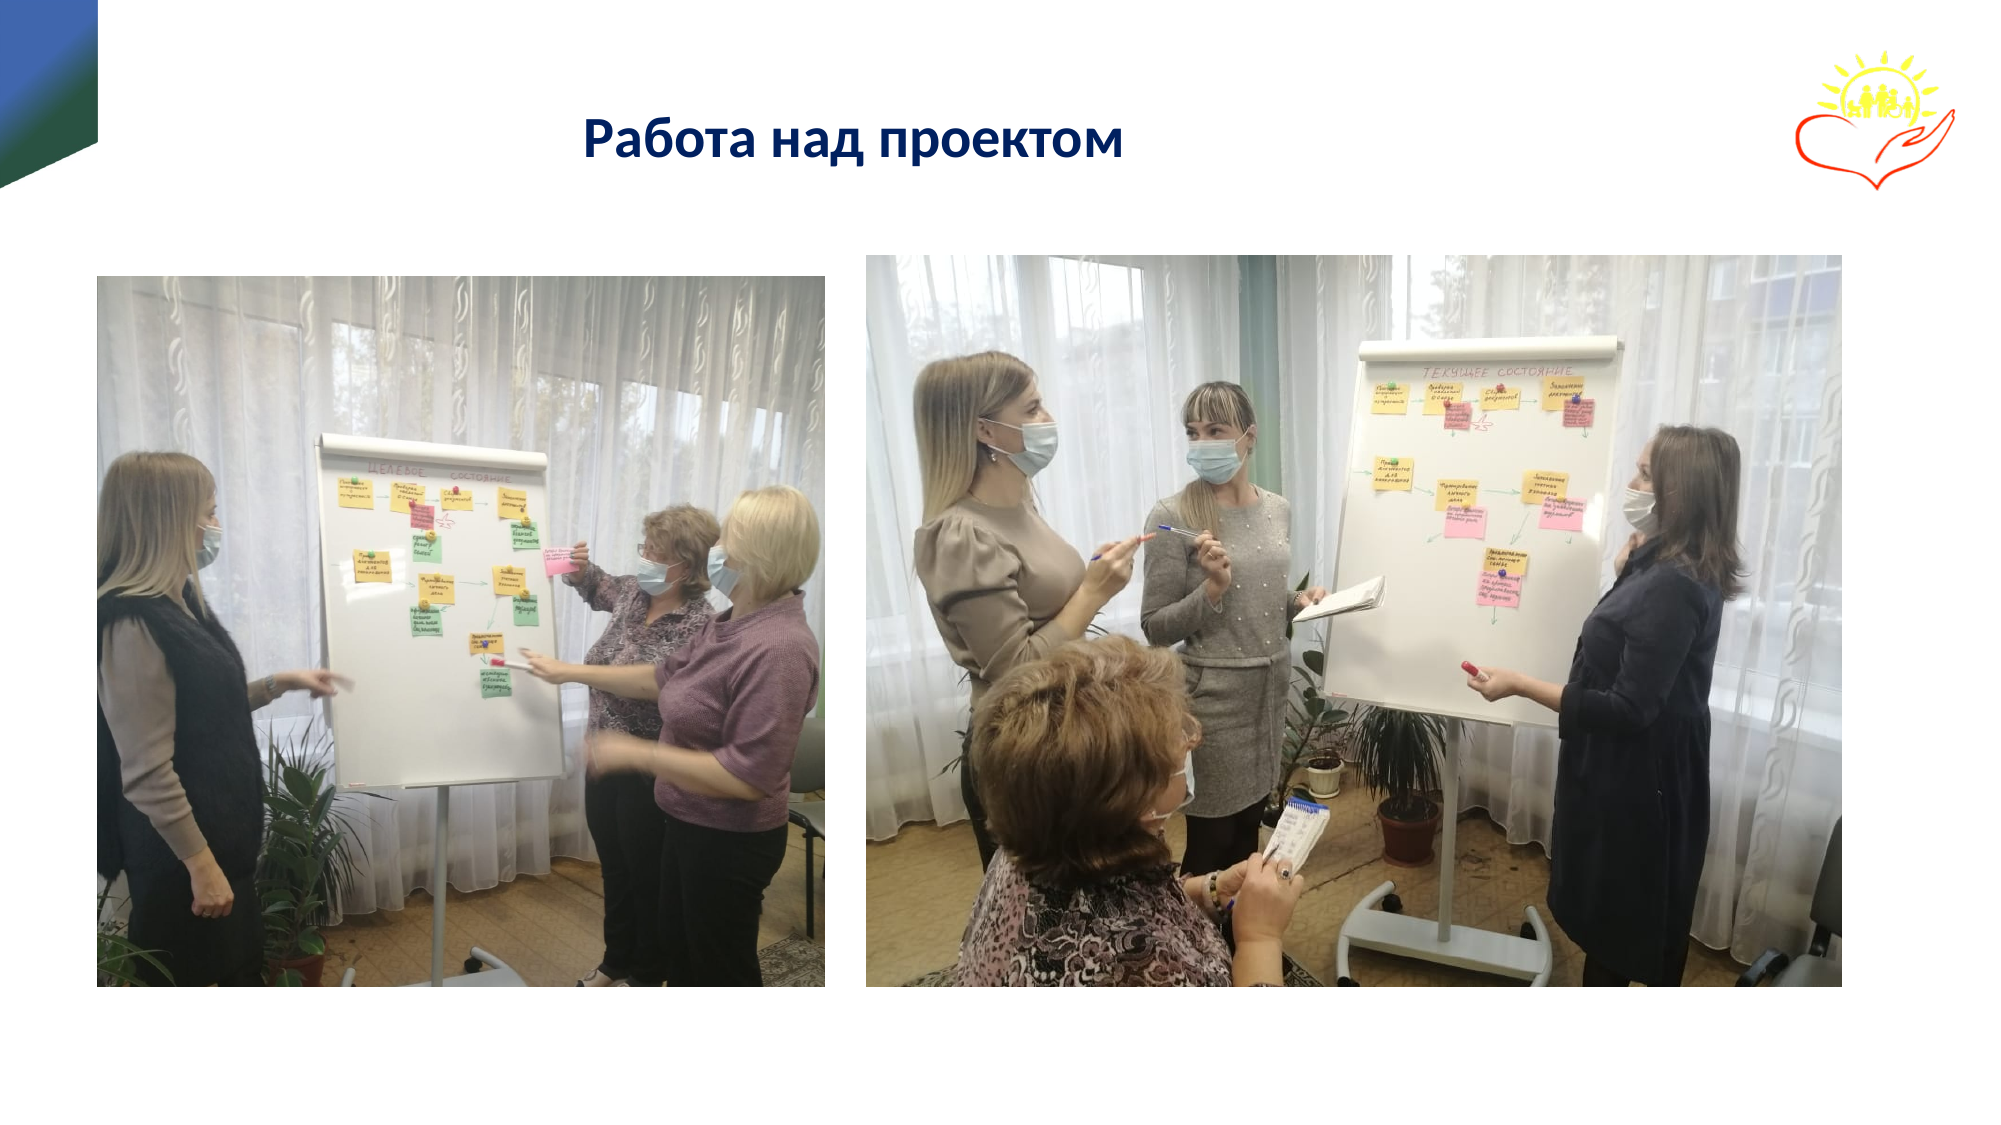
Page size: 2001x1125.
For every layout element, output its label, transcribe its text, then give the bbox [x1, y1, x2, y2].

picture [97, 276, 825, 987]
text_box Работа над проектом [510, 91, 1198, 177]
picture [866, 255, 1842, 987]
picture [0, 0, 99, 191]
picture [1794, 49, 1956, 193]
